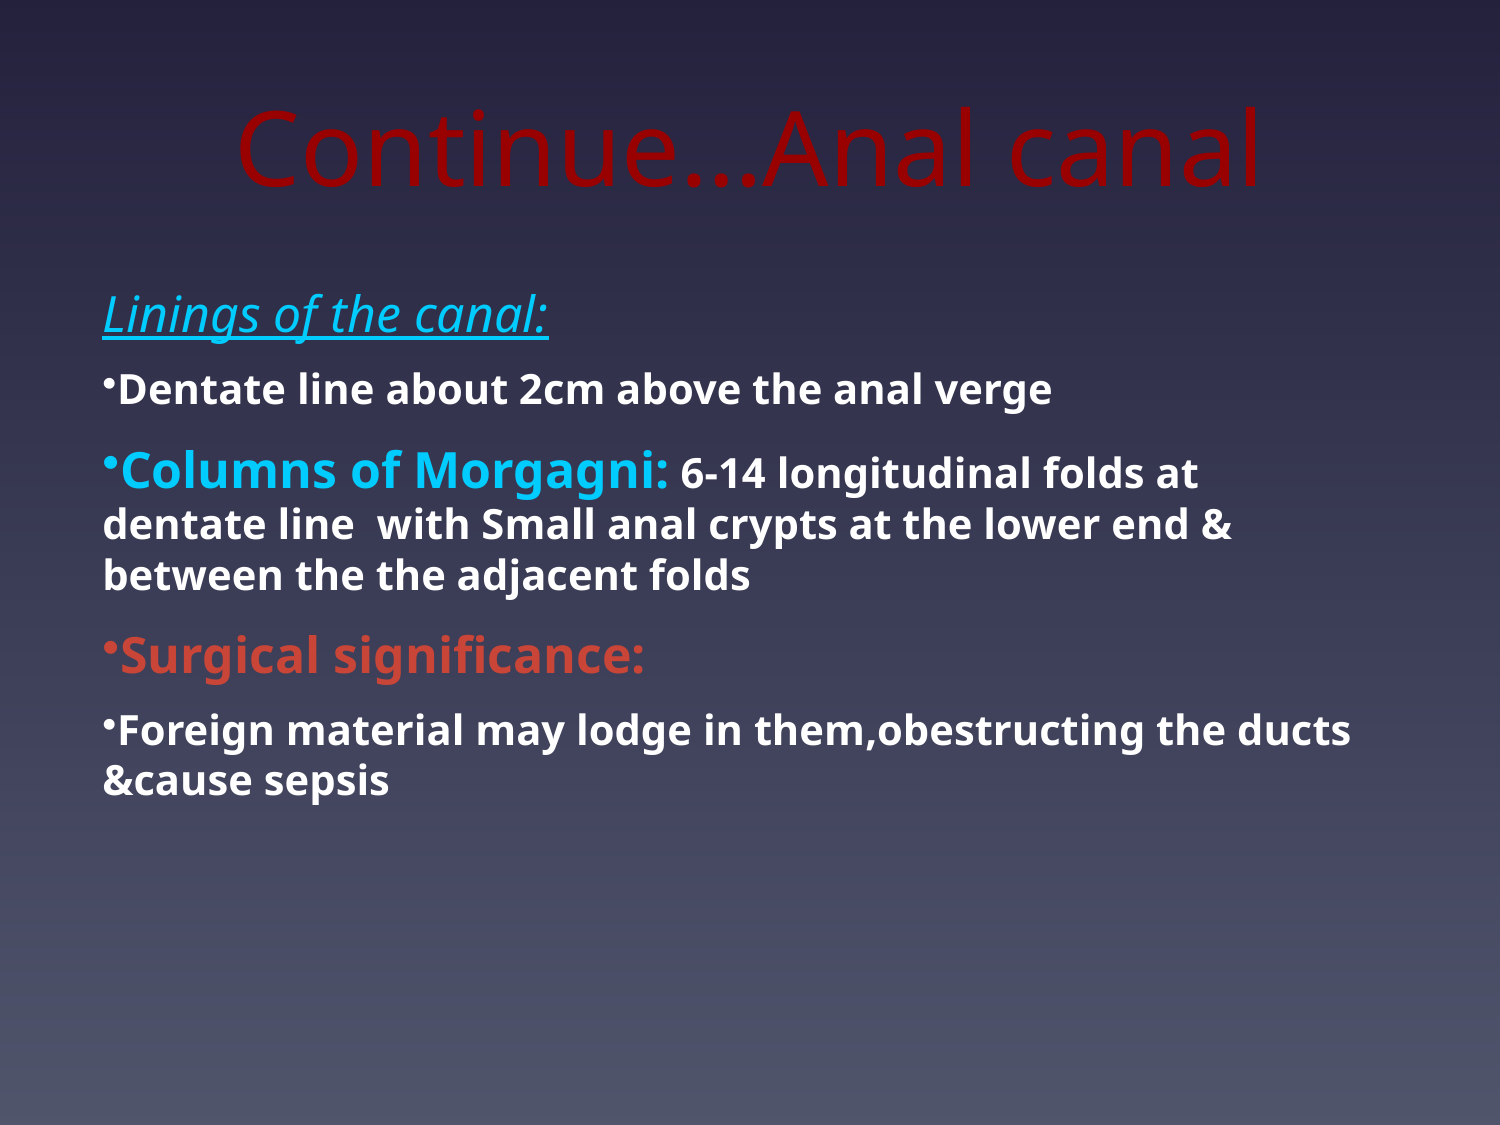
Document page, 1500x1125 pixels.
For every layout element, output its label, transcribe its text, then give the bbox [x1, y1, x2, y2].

title Continue…Anal canal [75, 75, 1425, 263]
text_box Linings of the canal: Dentate line about 2cm above the anal verge Columns of Morgagni: 6-14 longitudinal folds at dentate line with Small anal crypts at the lower end & between the the adjacent folds Surgical significance: Foreign material may lodge in them,obestructing the ducts &cause sepsis [87, 275, 1388, 812]
